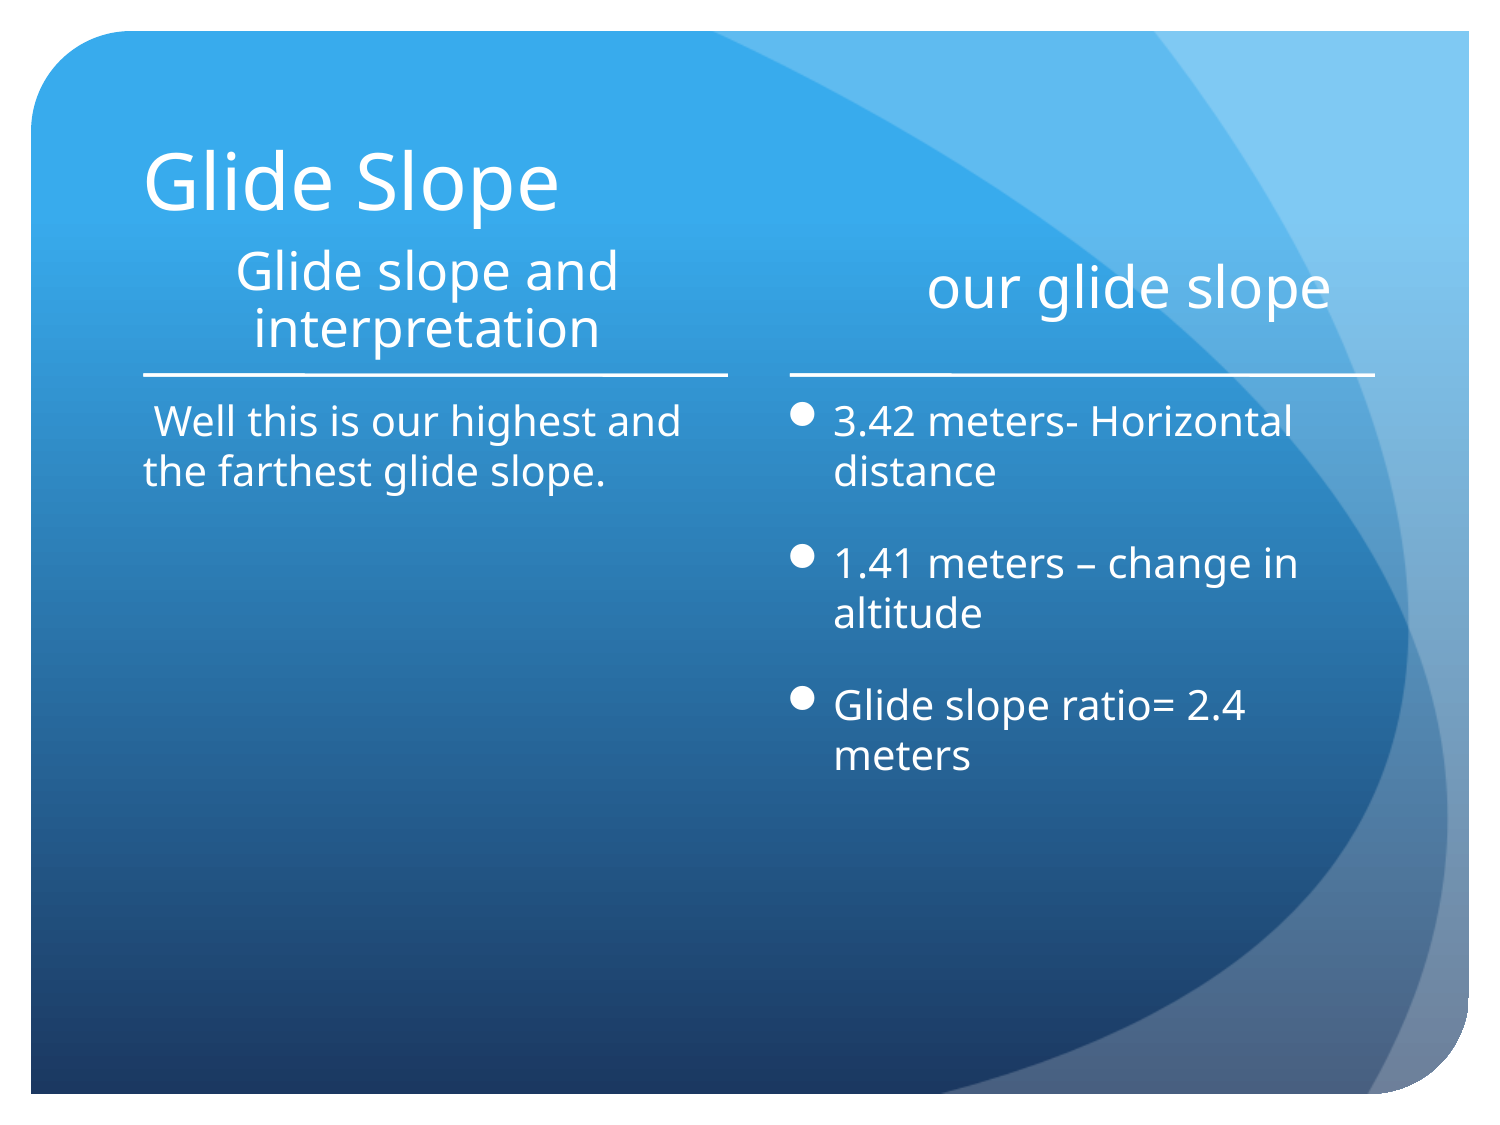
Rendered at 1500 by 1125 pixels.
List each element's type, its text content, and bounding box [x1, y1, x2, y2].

list Glide slope and interpretation [127, 236, 728, 366]
title Glide Slope [127, 62, 1372, 234]
list our glide slope [650, 251, 1425, 328]
picture [24, 30, 1473, 1094]
list Well this is our highest and the farthest glide slope. [127, 387, 728, 993]
list 3.42 meters- Horizontal distance 1.41 meters – change in altitude Glide slope ratio= 2.4 meters [771, 387, 1372, 993]
